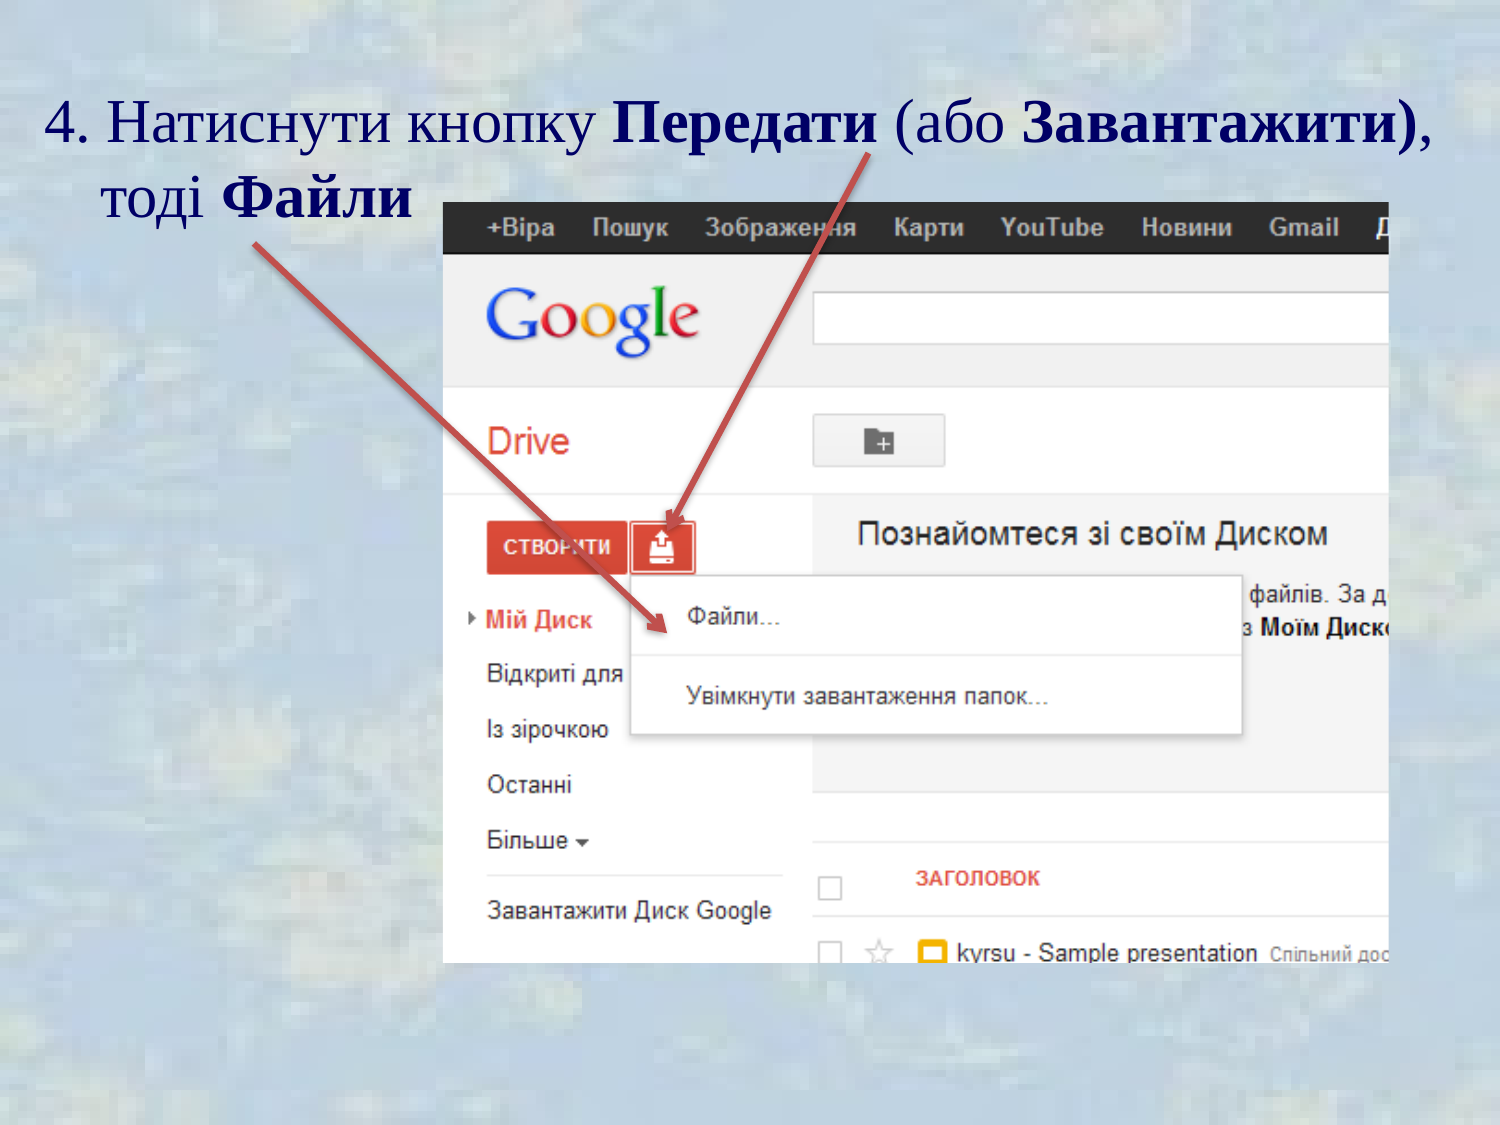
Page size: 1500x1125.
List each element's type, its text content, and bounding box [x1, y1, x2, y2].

picture [0, 0, 1500, 1125]
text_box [253, 243, 668, 634]
text_box 4. Натиснути кнопку Передати (або Завантажити), тоді Файли [29, 73, 1465, 333]
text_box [666, 152, 869, 532]
